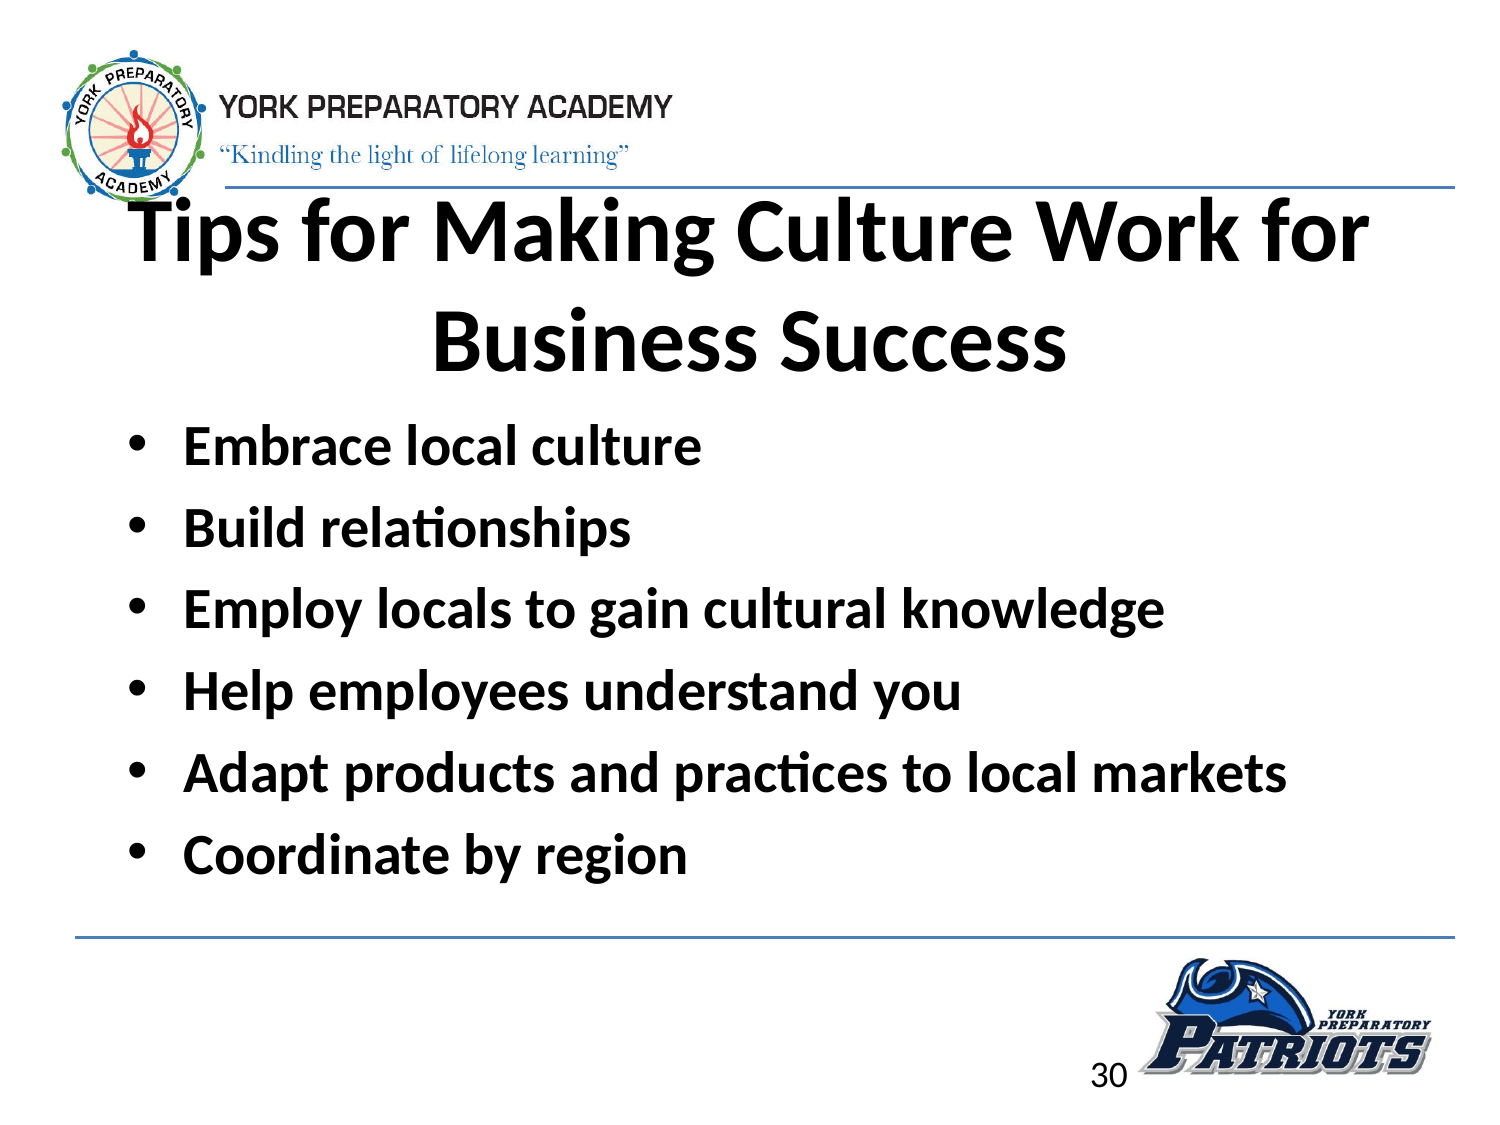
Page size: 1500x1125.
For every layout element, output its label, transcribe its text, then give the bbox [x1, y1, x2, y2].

picture [37, 24, 707, 216]
list Embrace local culture Build relationships Employ locals to gain cultural knowledge Help employees understand you Adapt products and practices to local markets Coordinate by region [112, 399, 1388, 1050]
title Tips for Making Culture Work for Business Success [112, 162, 1388, 350]
slide_number 30 [1074, 1042, 1425, 1103]
picture [1388, 958, 1432, 1088]
